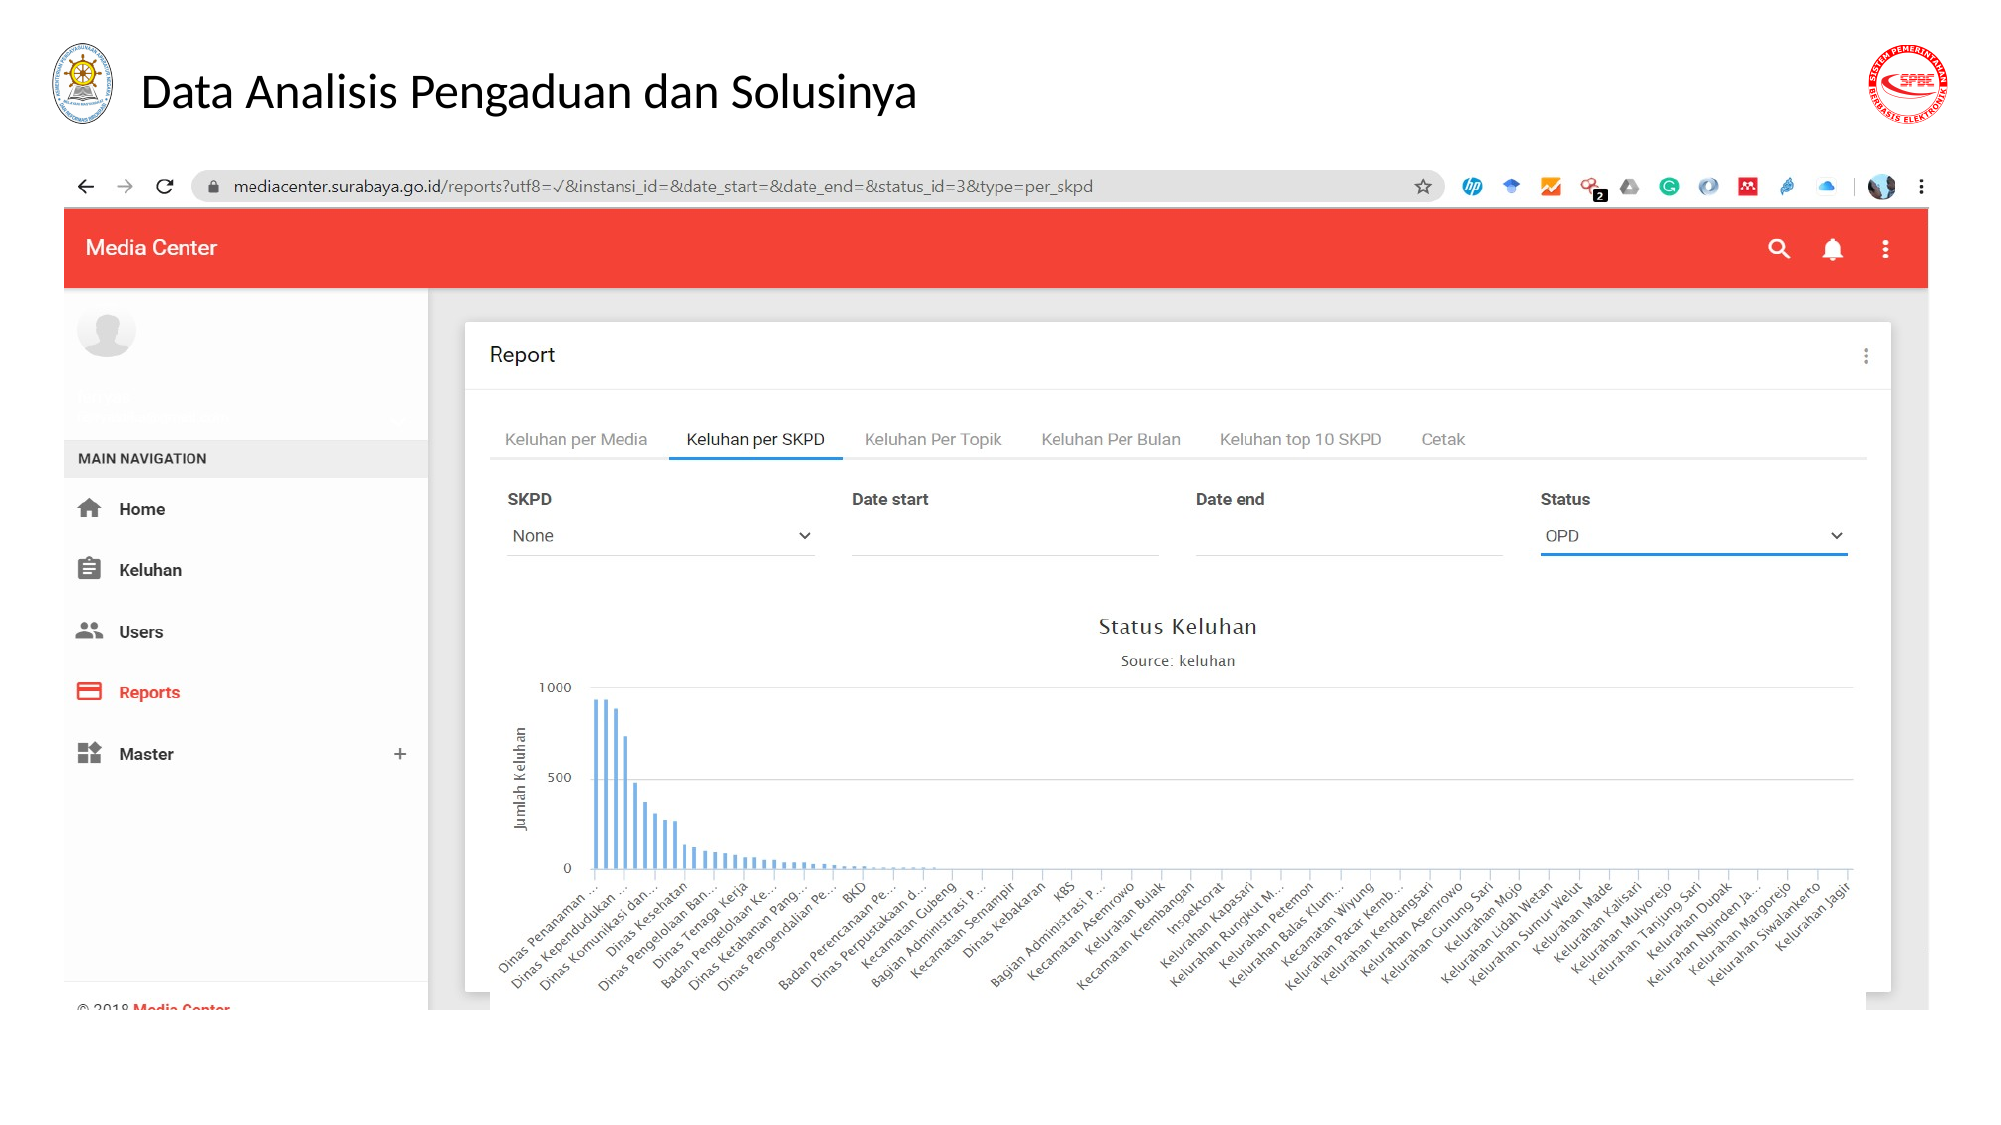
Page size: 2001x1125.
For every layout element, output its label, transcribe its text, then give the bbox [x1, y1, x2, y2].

text_box [64, 170, 1930, 1010]
text_box [1868, 45, 1948, 124]
title Data Analisis Pengaduan dan Solusinya [138, 56, 926, 246]
text_box [52, 43, 113, 124]
